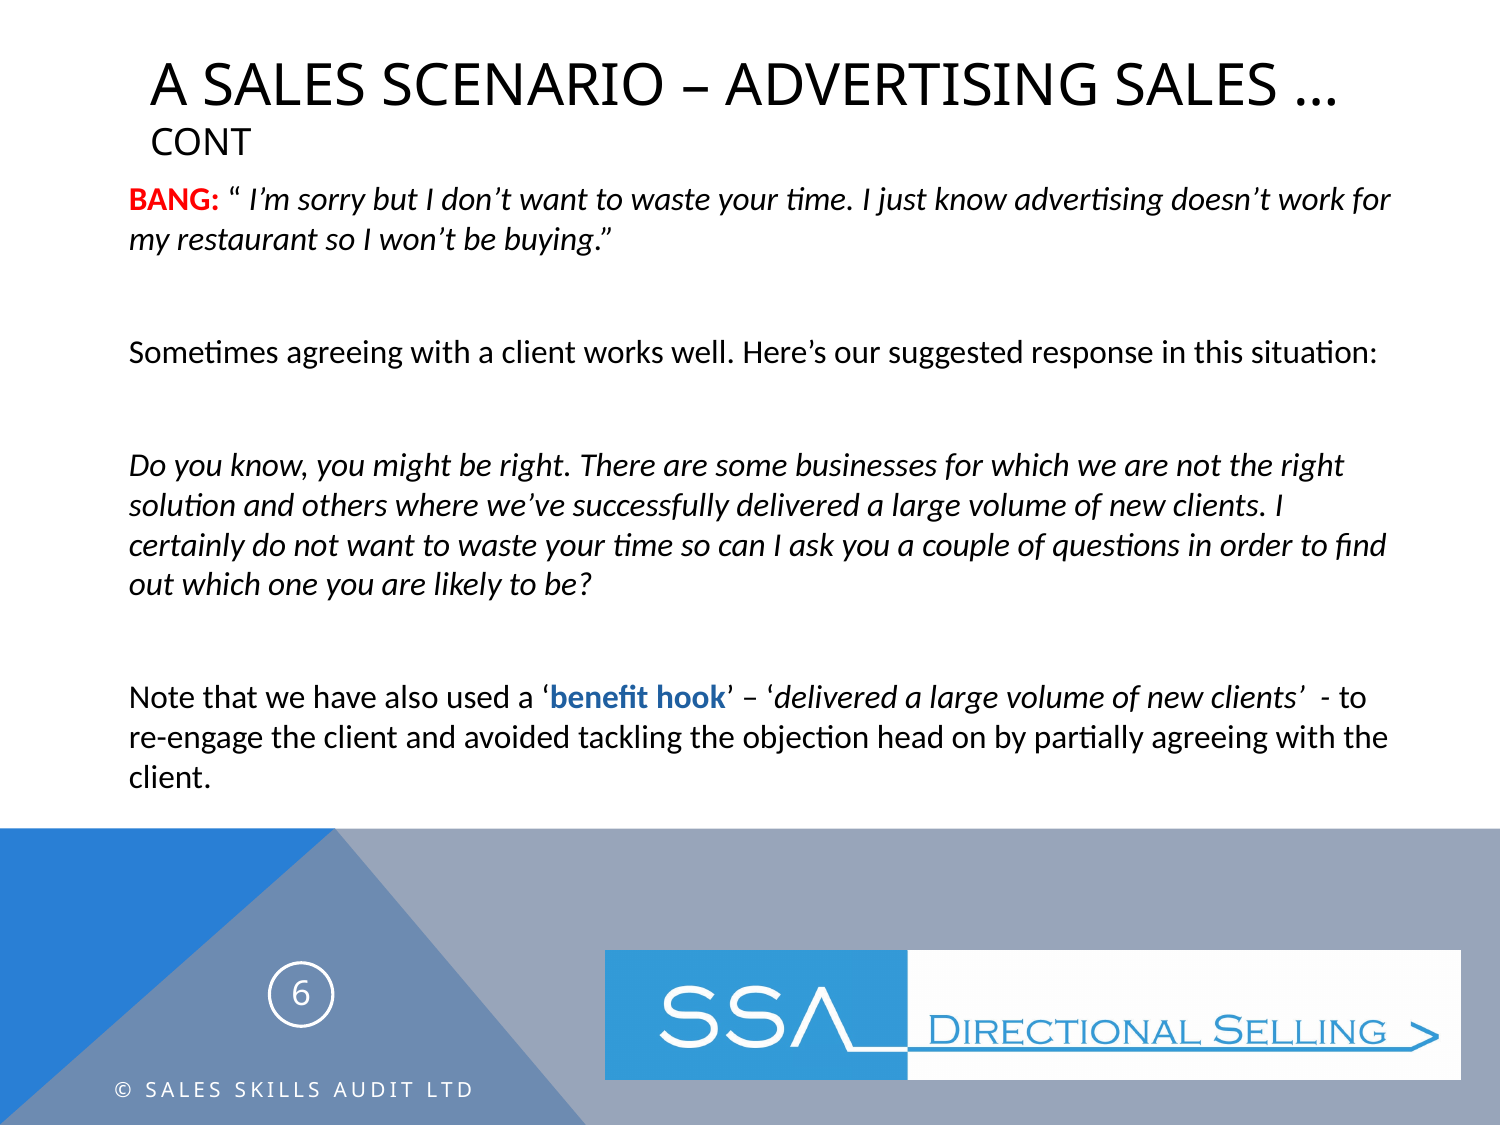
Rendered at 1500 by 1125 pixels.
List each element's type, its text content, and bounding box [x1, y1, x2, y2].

list BANG: “ I’m sorry but I don’t want to waste your time. I just know advertising doesn’t work for my restaurant so I won’t be buying.” Sometimes agreeing with a client works well. Here’s our suggested response in this situation: Do you know, you might be right. There are some businesses for which we are not the right solution and others where we’ve successfully delivered a large volume of new clients. I certainly do not want to waste your time so can I ask you a couple of questions in order to find out which one you are likely to be? Note that we have also used a ‘benefit hook’ – ‘delivered a large volume of new clients’ - to re-engage the client and avoided tackling the objection head on by partially agreeing with the client. [113, 169, 1420, 834]
footer © Sales Skills Audit Ltd [64, 1068, 522, 1114]
title A sales scenario – advertising sales …cont [135, 60, 1369, 150]
slide_number 6 [267, 961, 335, 1028]
picture [605, 950, 1461, 1080]
